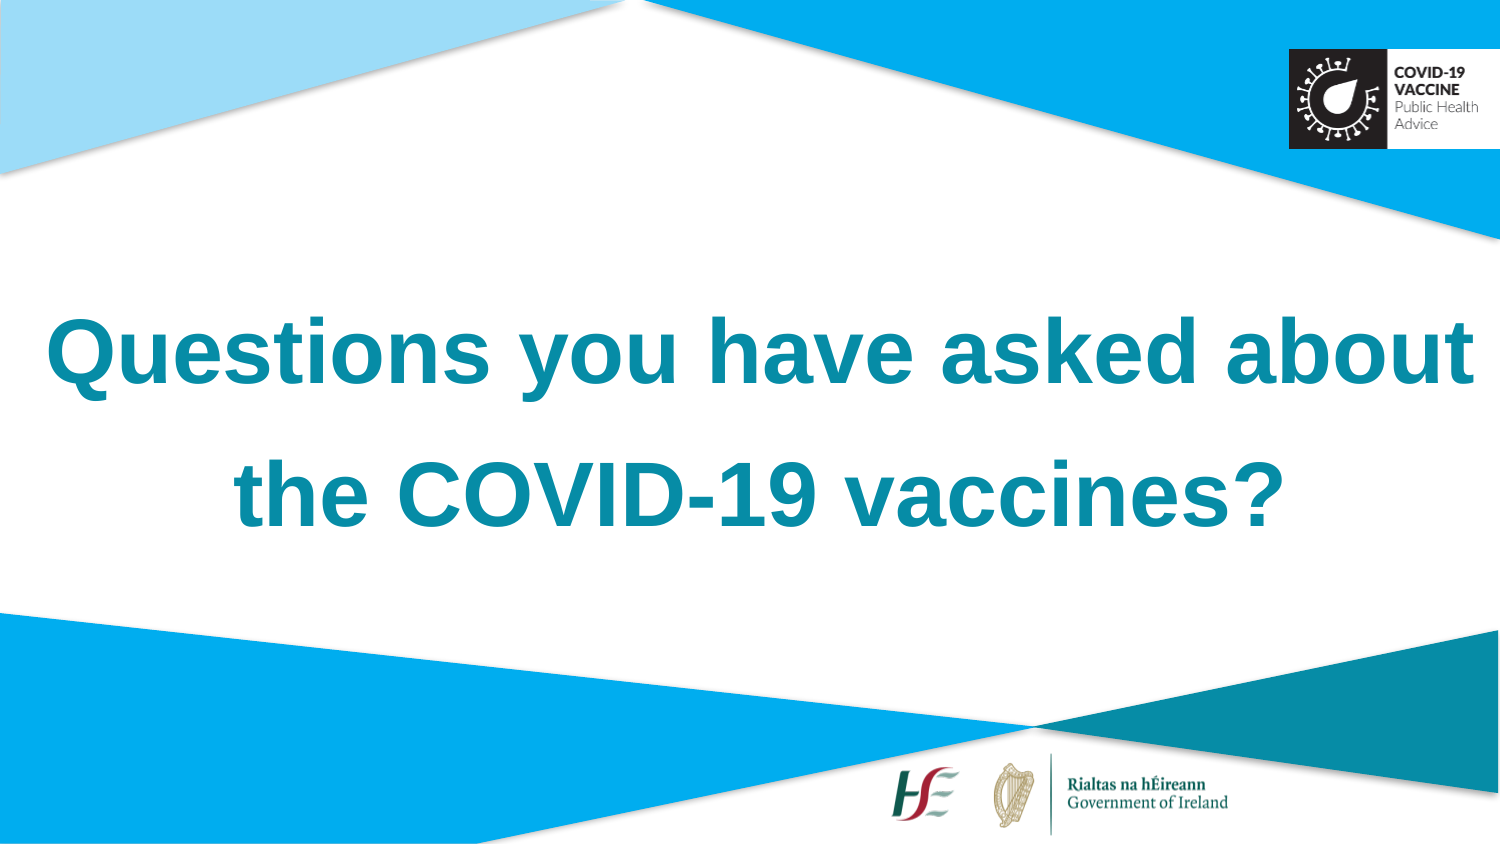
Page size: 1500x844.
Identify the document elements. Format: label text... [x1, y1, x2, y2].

text_box [1030, 629, 1499, 794]
text_box [0, 0, 627, 175]
picture [886, 748, 1232, 842]
text_box [0, 612, 1032, 844]
text_box [640, 0, 1500, 241]
picture [1290, 50, 1500, 148]
text_box Questions you have asked about the COVID-19 vaccines? [10, 251, 1500, 552]
